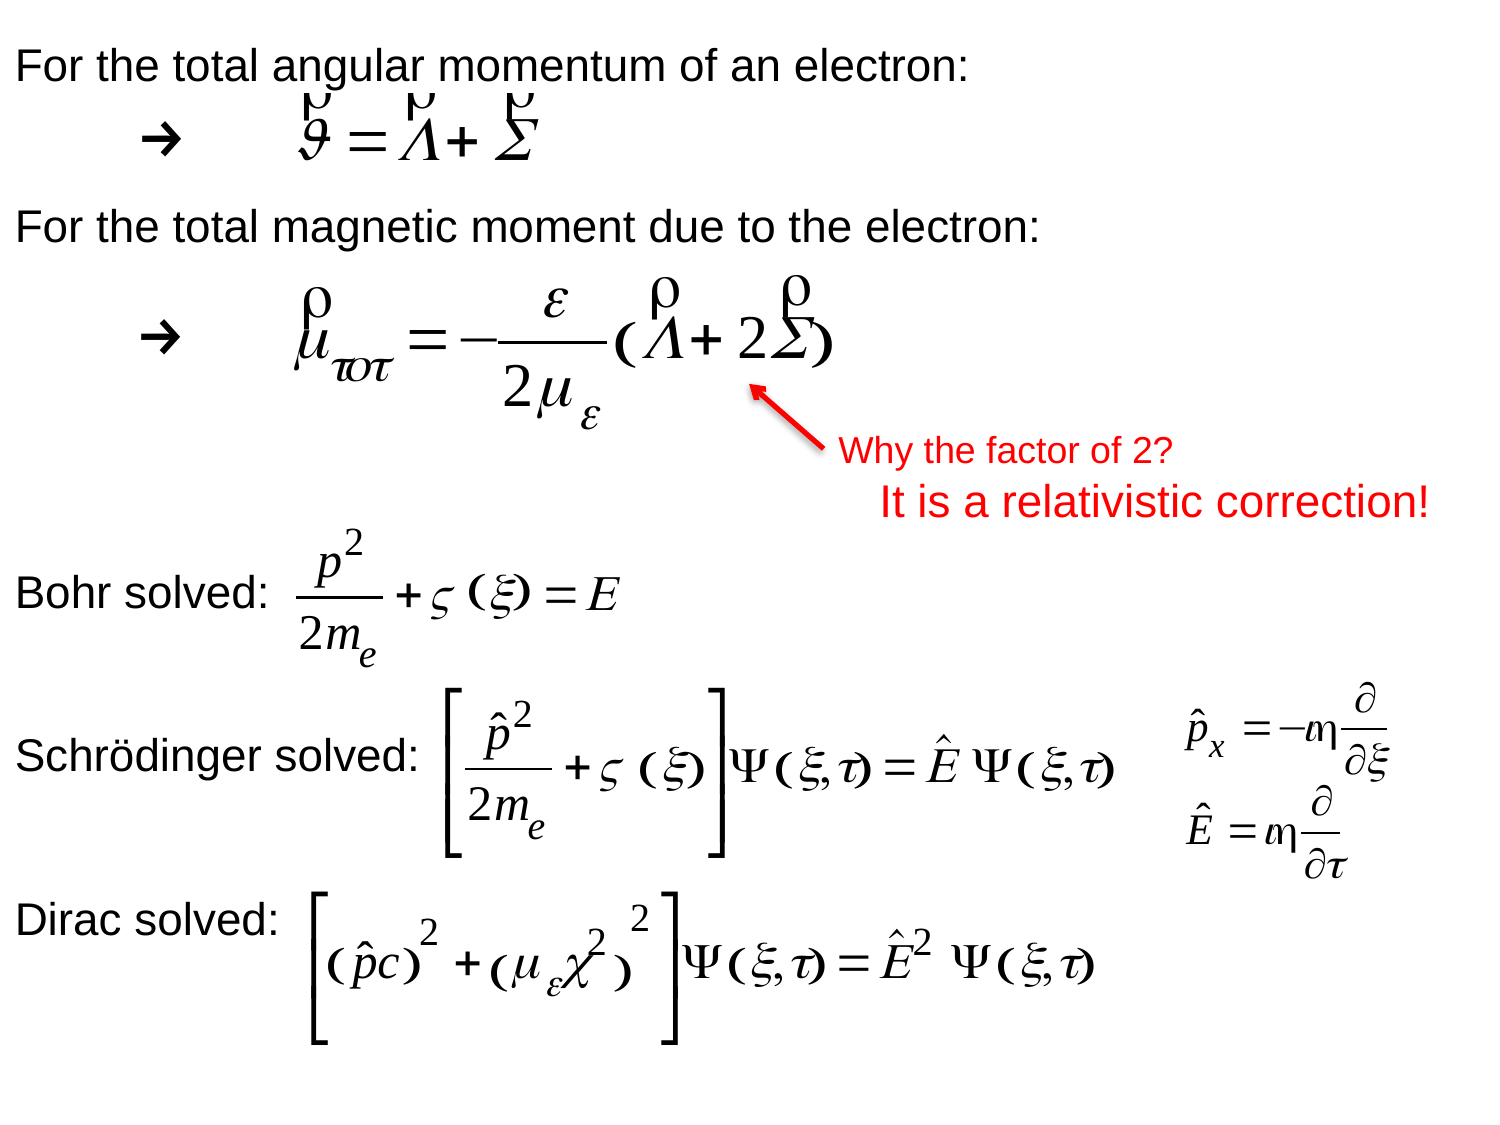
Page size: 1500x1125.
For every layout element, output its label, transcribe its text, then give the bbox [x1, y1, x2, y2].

text_box For the total angular momentum of an electron: [0, 28, 1500, 98]
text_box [130, 93, 542, 172]
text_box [130, 249, 842, 382]
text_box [0, 383, 1500, 510]
text_box For the total magnetic moment due to the electron: [0, 188, 1500, 259]
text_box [0, 510, 1500, 664]
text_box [0, 895, 1500, 1050]
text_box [0, 664, 1500, 889]
